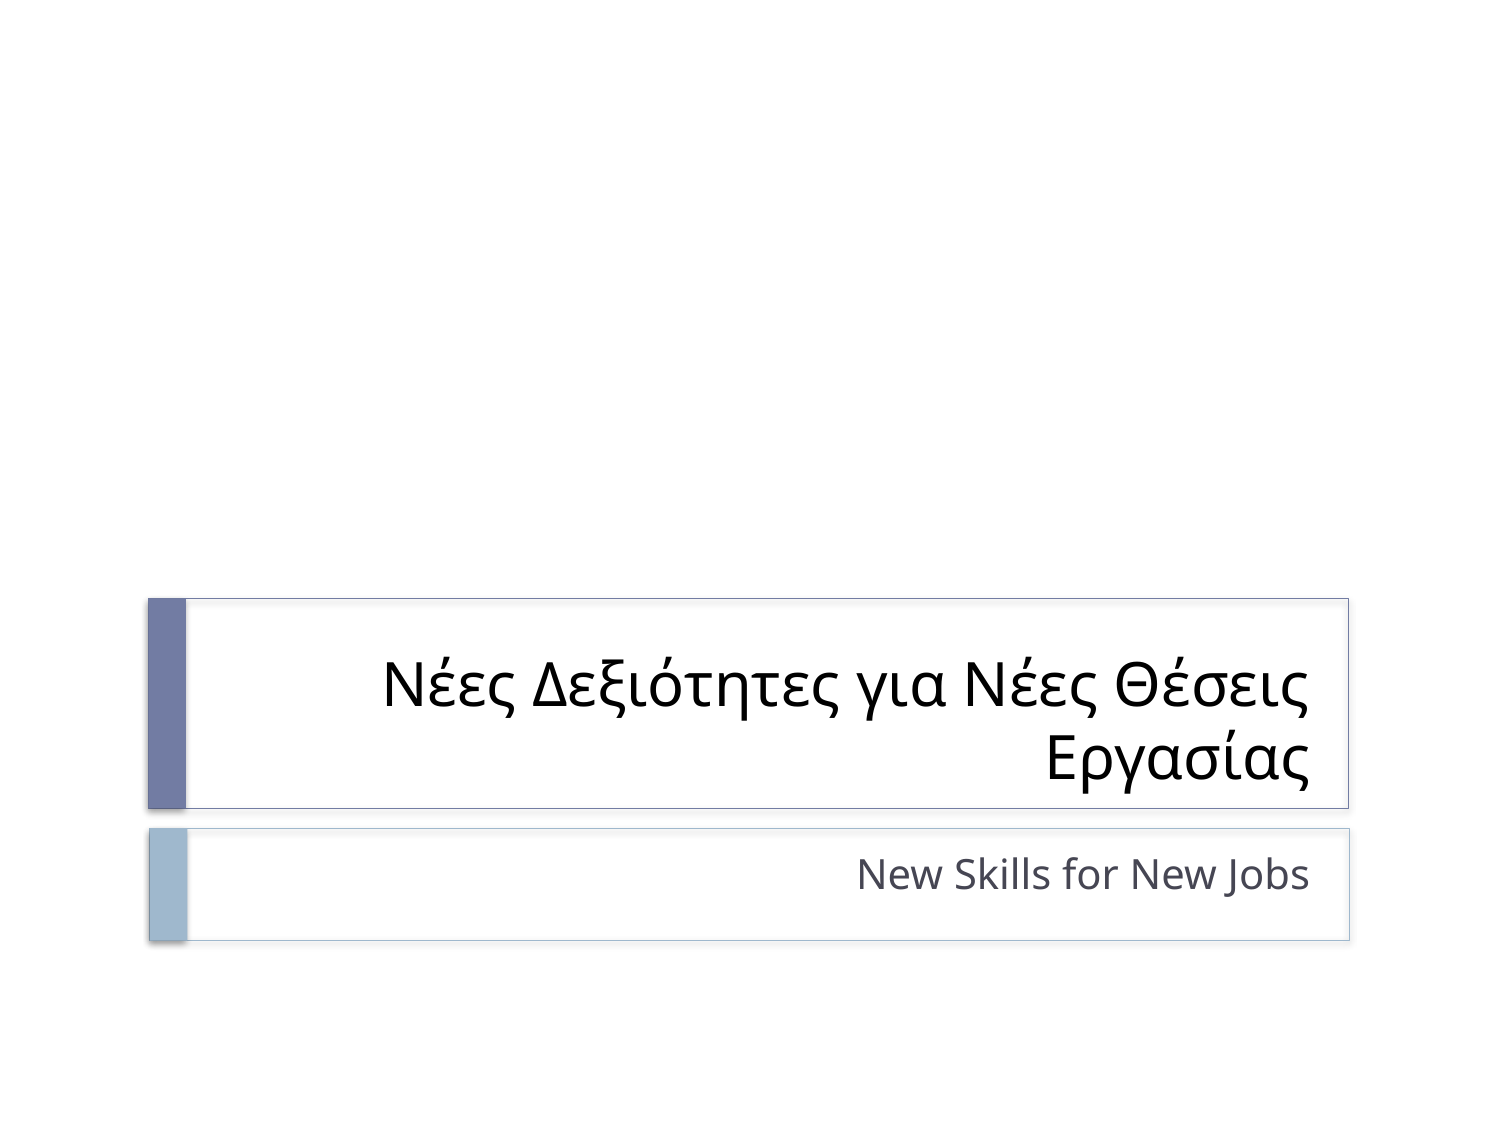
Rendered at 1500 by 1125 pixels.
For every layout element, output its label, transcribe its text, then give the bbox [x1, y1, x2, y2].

subtitle New Skills for New Jobs [200, 840, 1325, 929]
title Νέες Δεξιότητες για Νέες Θέσεις Εργασίας [200, 637, 1325, 800]
